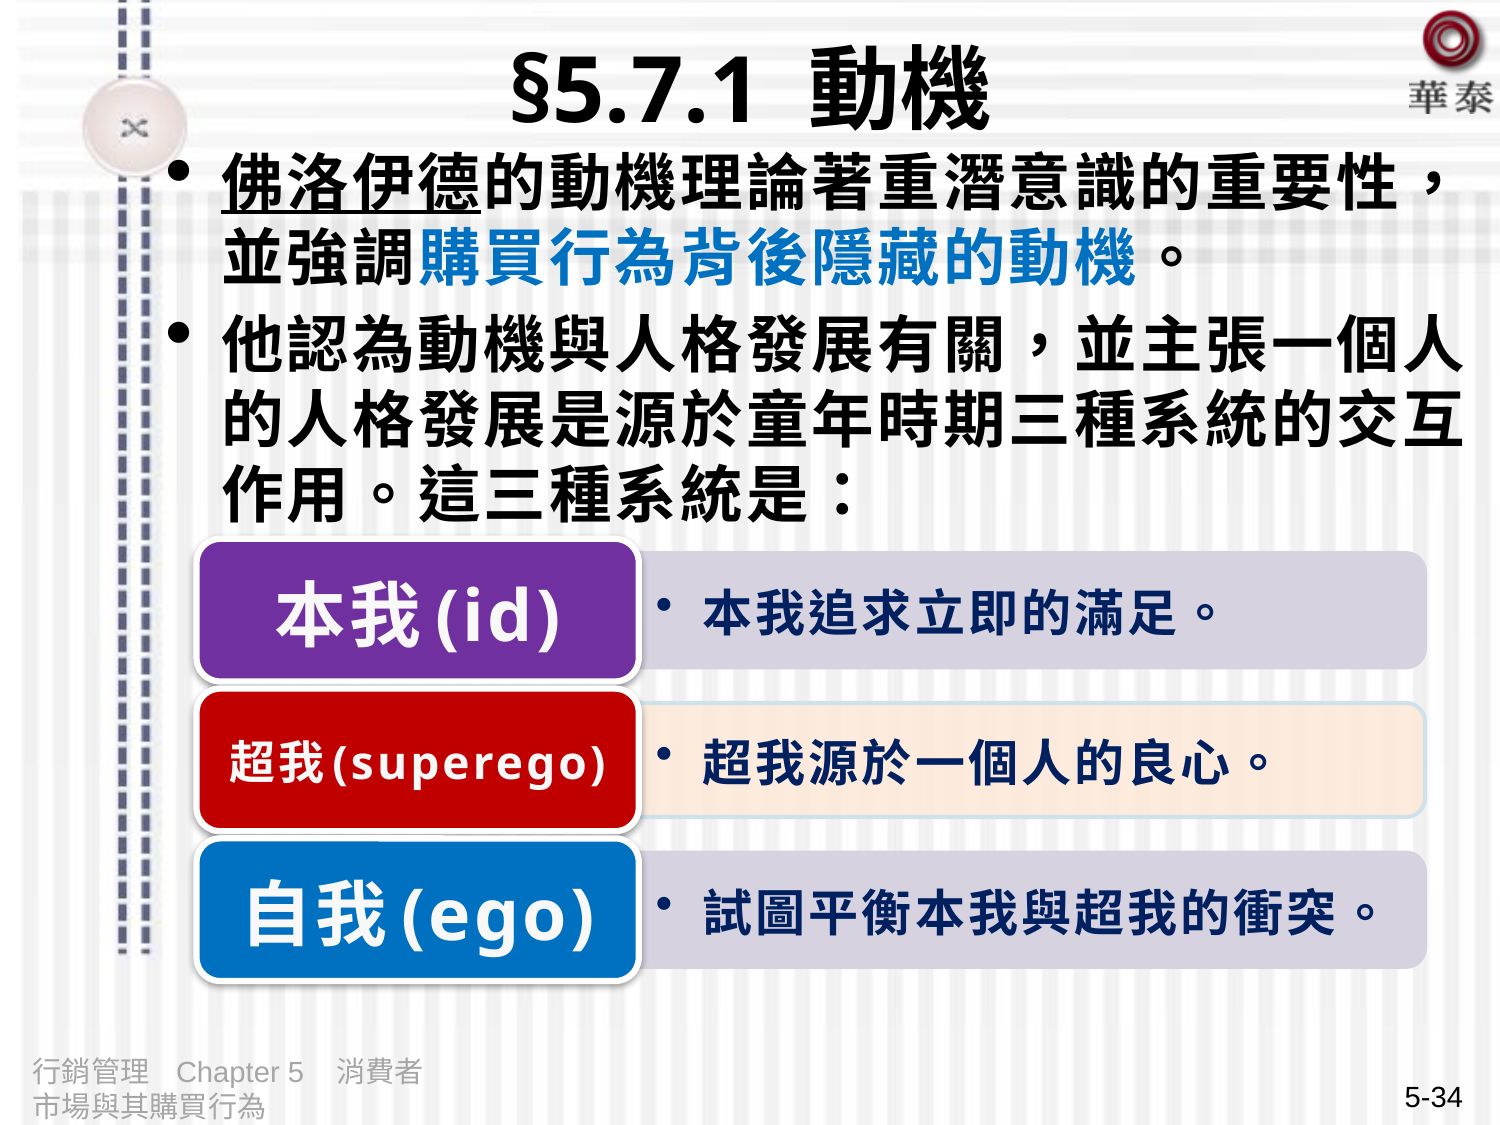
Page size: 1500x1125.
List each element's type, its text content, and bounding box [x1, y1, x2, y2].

picture [0, 0, 1500, 1125]
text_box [196, 538, 1426, 982]
slide_number 行銷管理 Chapter 5 消費者市場與其購買行為 [17, 1045, 445, 1090]
slide_number 5-34 [1128, 1070, 1479, 1115]
list 佛洛伊德的動機理論著重潛意識的重要性，並強調購買行為背後隱藏的動機。 他認為動機與人格發展有關，並主張一個人的人格發展是源於童年時期三種系統的交互作用。這三種系統是： [150, 135, 1500, 608]
picture [1425, 0, 1500, 135]
title §5.7.1 動機 [75, 0, 1425, 173]
